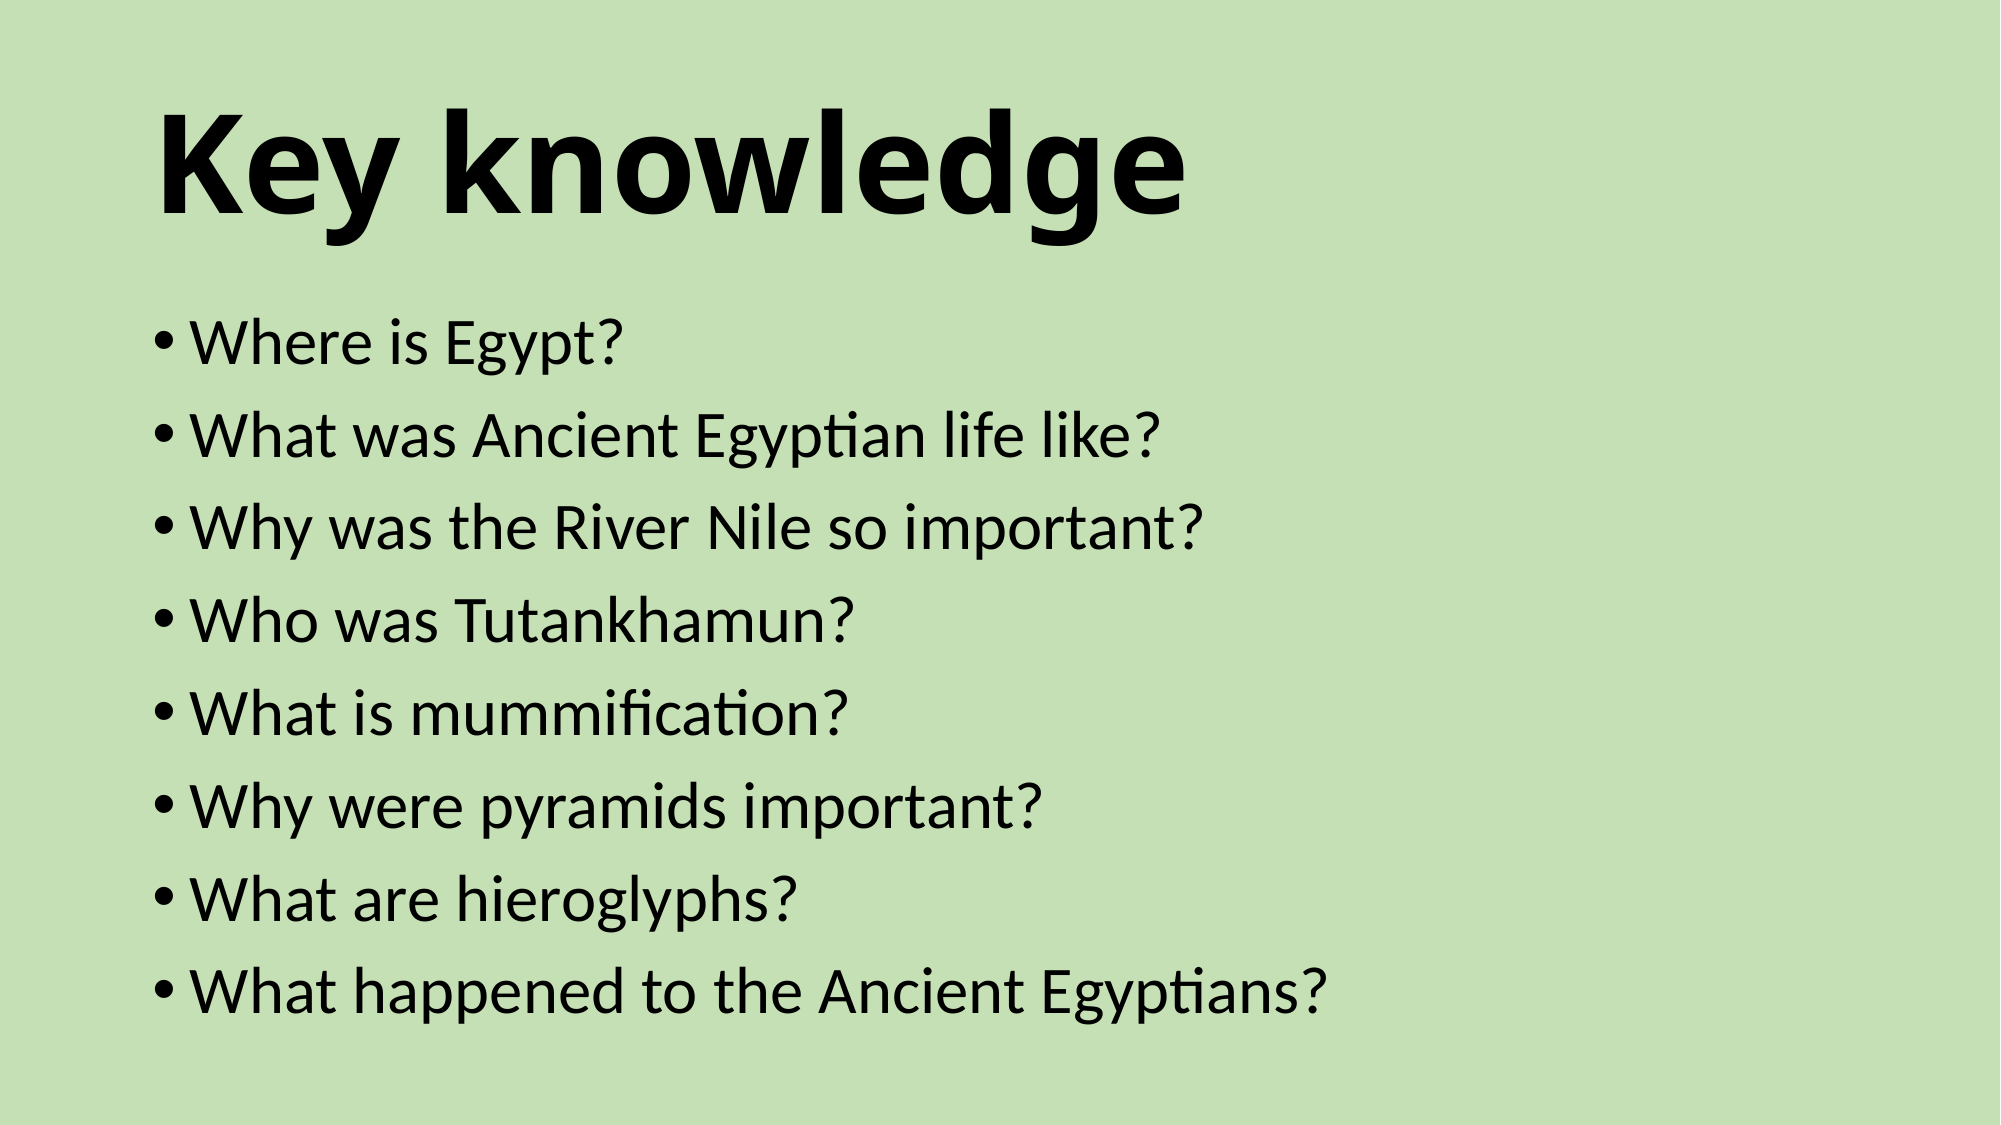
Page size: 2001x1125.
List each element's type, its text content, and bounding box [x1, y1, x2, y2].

list Where is Egypt? What was Ancient Egyptian life like? Why was the River Nile so important? Who was Tutankhamun? What is mummification? Why were pyramids important? What are hieroglyphs? What happened to the Ancient Egyptians? [137, 299, 1863, 1014]
title Key knowledge [137, 59, 1863, 278]
